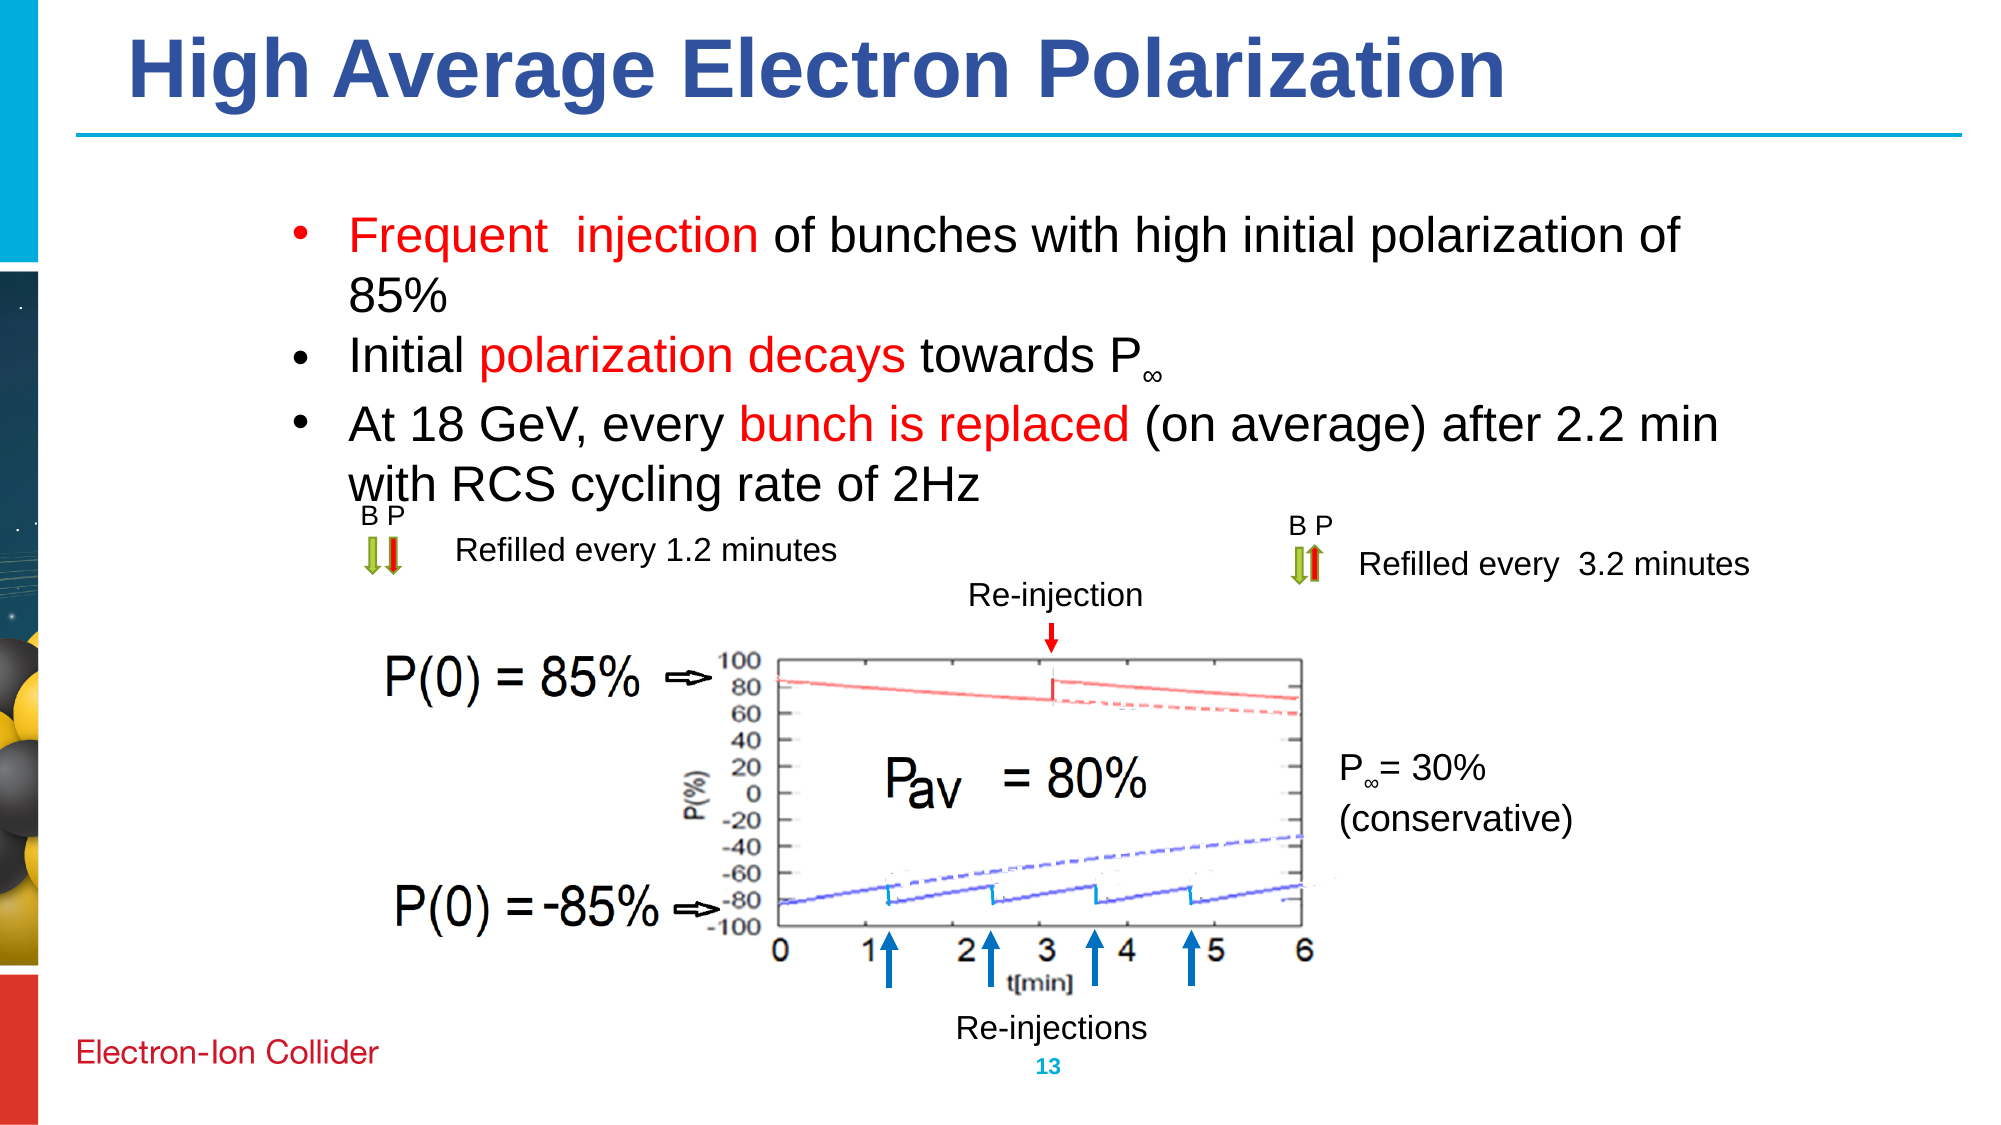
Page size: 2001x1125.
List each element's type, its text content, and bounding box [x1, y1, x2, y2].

slide_number 13 [823, 1055, 1274, 1096]
text_box Frequent injection of bunches with high initial polarization of 85% Initial polarization decays towards P∞ At 18 GeV, every bunch is replaced (on average) after 2.2 min with RCS cycling rate of 2Hz [277, 195, 1750, 519]
title High Average Electron Polarization [112, 26, 1553, 114]
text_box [340, 490, 1811, 1055]
picture [0, 0, 2001, 1125]
